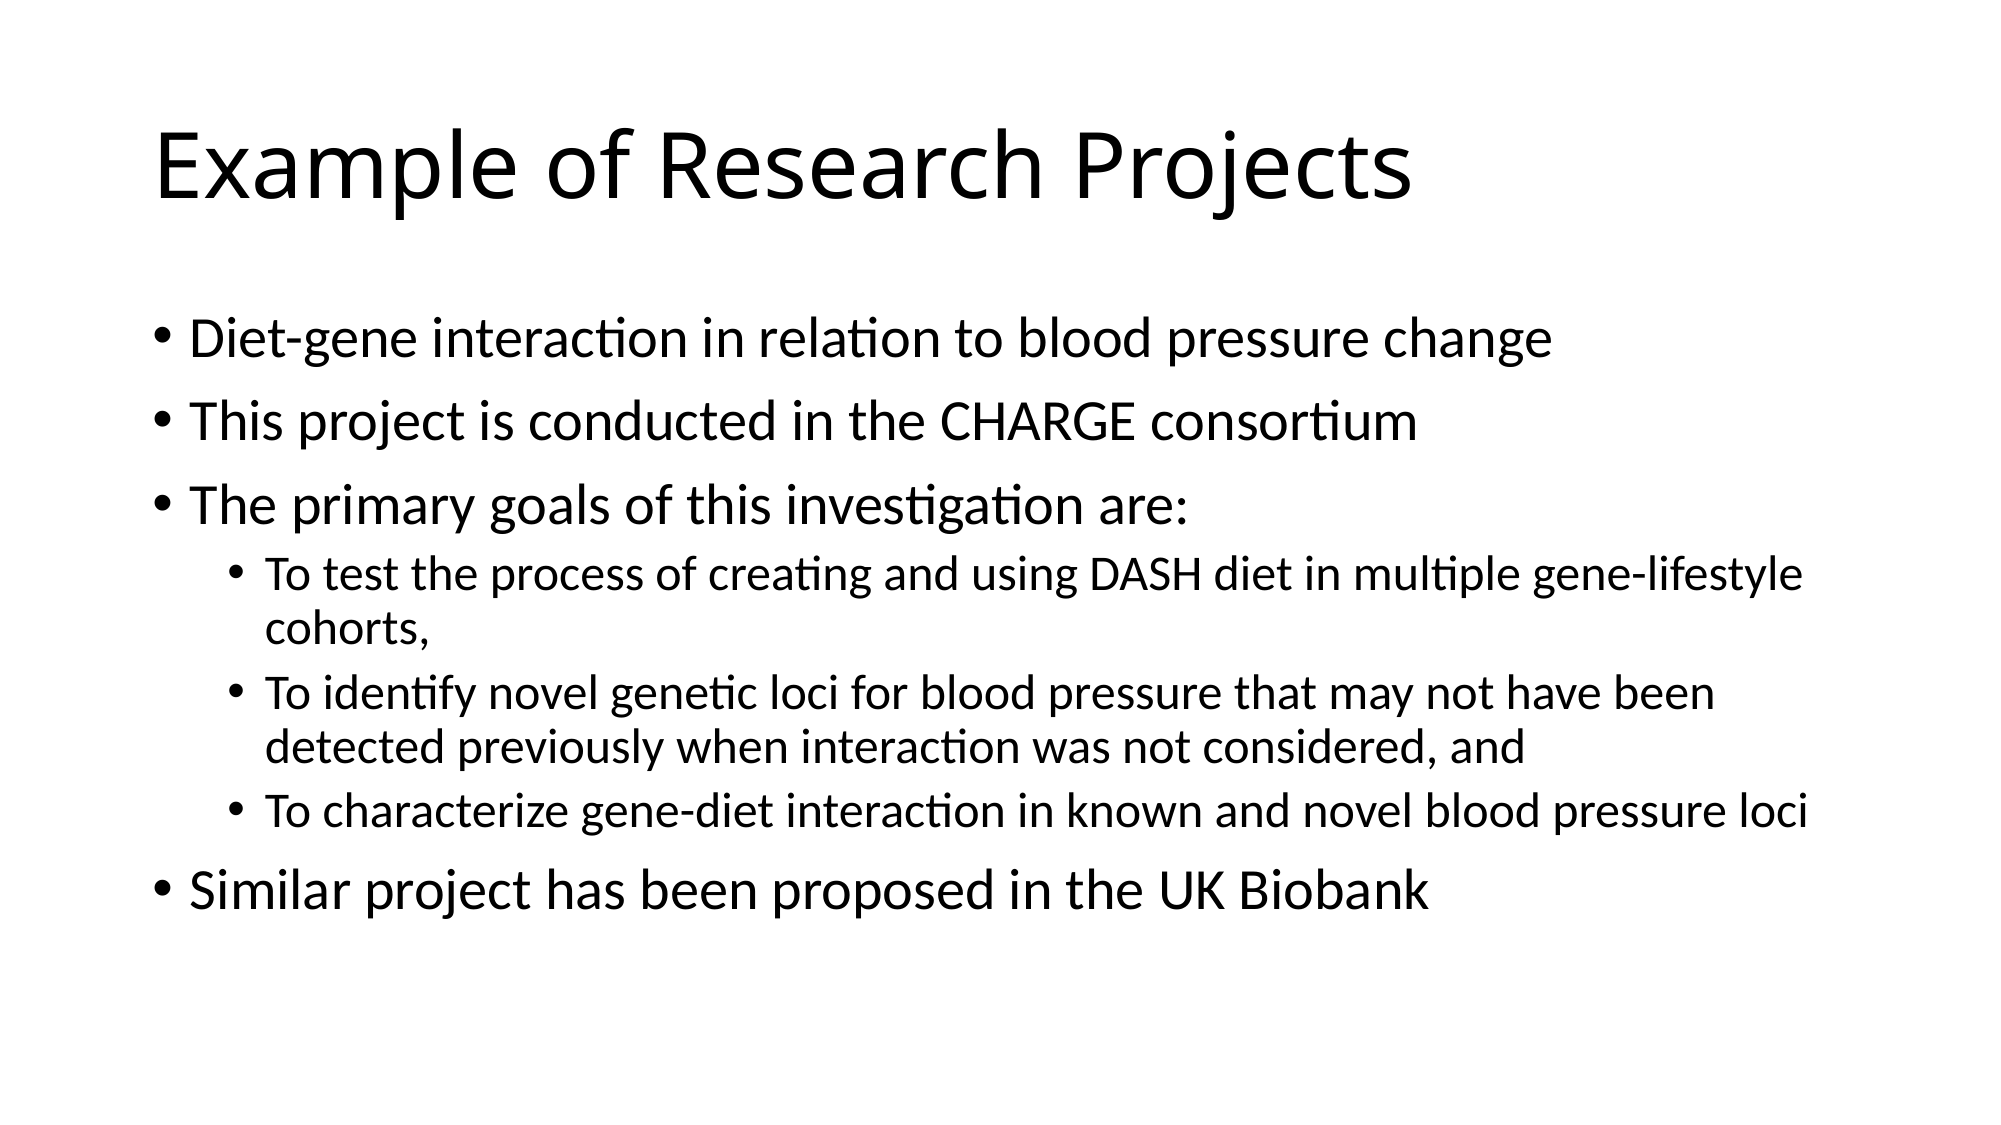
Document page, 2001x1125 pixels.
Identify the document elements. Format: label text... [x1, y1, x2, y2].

list Diet-gene interaction in relation to blood pressure change This project is conducted in the CHARGE consortium The primary goals of this investigation are: To test the process of creating and using DASH diet in multiple gene-lifestyle cohorts, To identify novel genetic loci for blood pressure that may not have been detected previously when interaction was not considered, and To characterize gene-diet interaction in known and novel blood pressure loci Similar project has been proposed in the UK Biobank [137, 299, 1863, 1014]
title Example of Research Projects [137, 59, 1863, 278]
